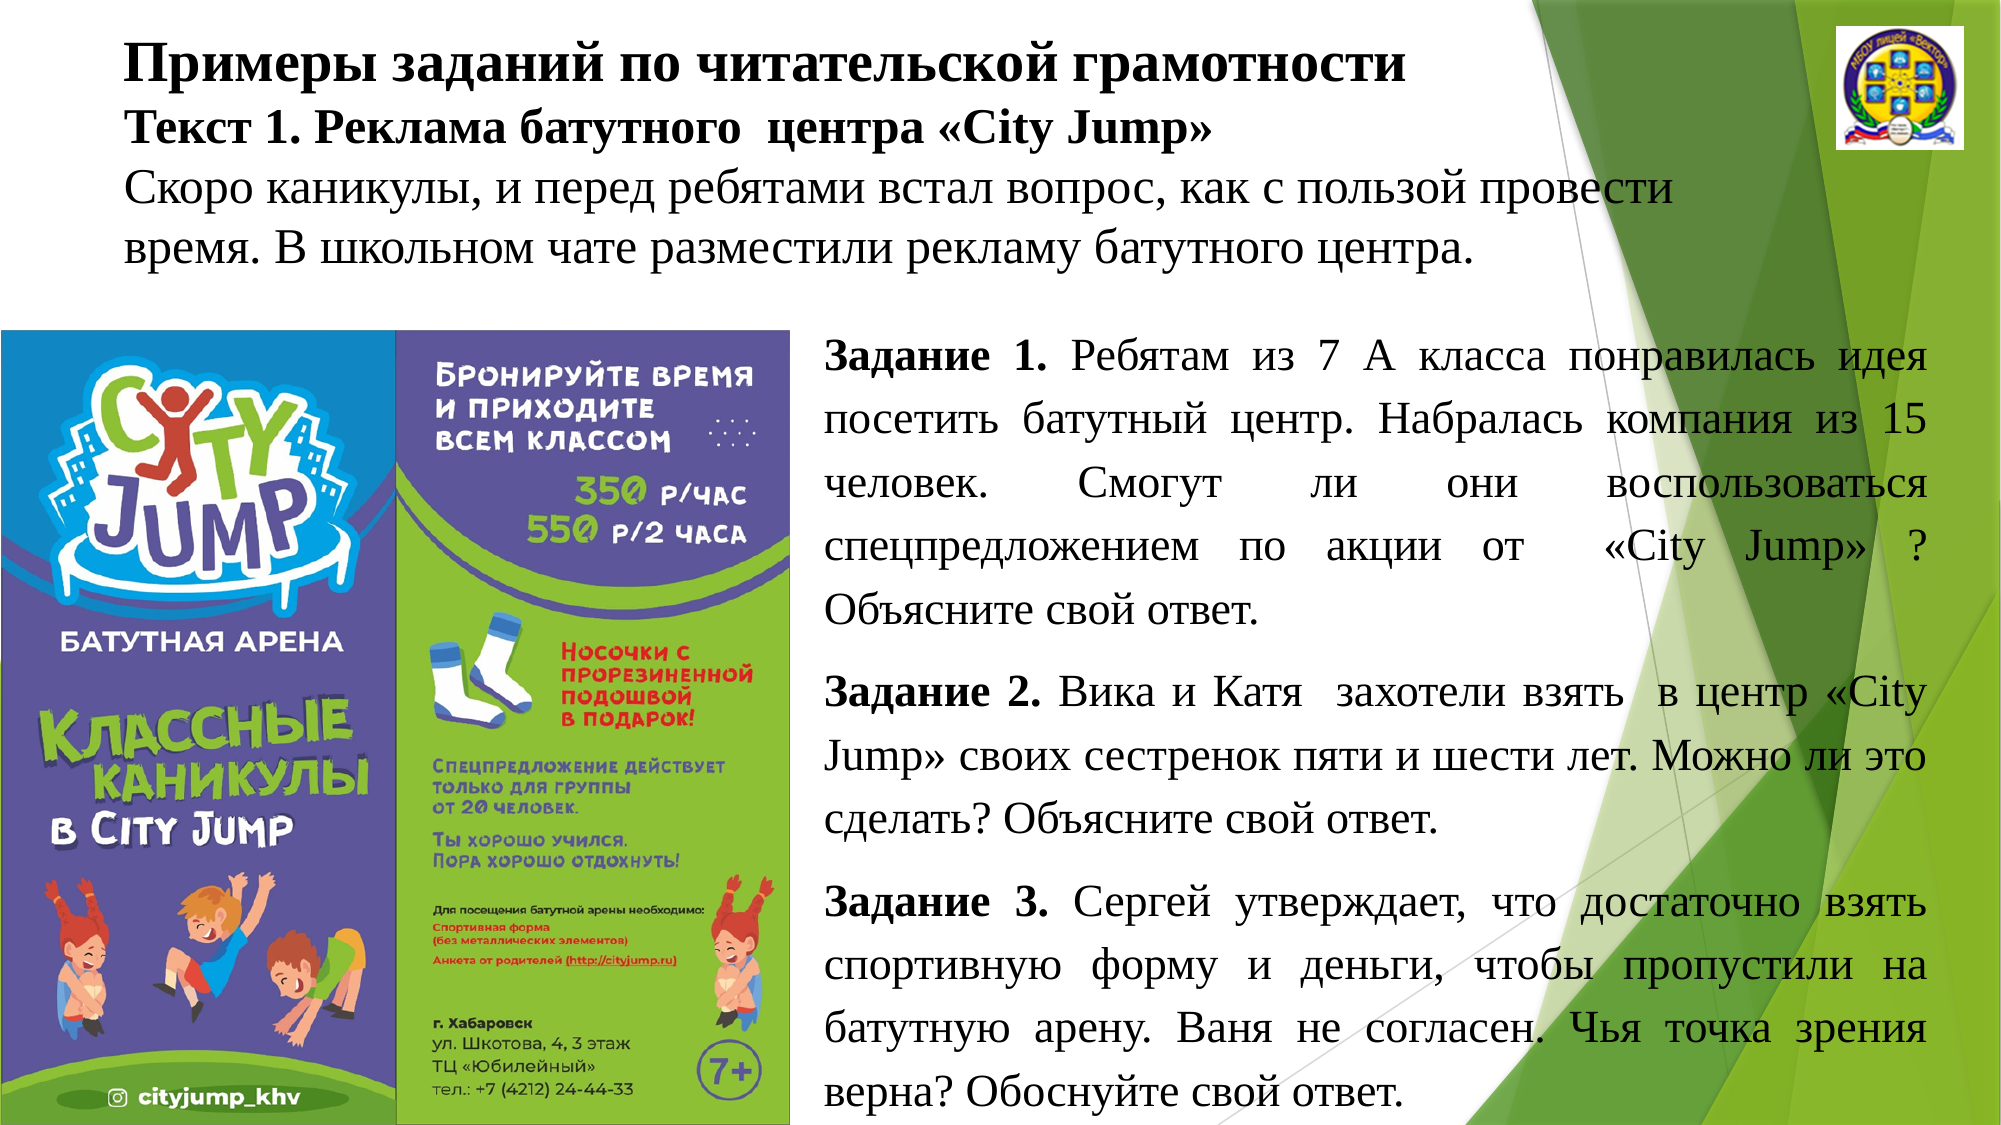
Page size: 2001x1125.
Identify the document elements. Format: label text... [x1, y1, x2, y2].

picture [1836, 25, 1965, 151]
list Задание 1. Ребятам из 7 А класса понравилась идея посетить батутный центр. Набралась компания из 15 человек. Смогут ли они воспользоваться спецпредложением по акции от «City Jump» ? Объясните свой ответ. Задание 2. Вика и Катя захотели взять в центр «City Jump» своих сестренок пяти и шести лет. Можно ли это сделать? Объясните свой ответ. Задание 3. Сергей утверждает, что достаточно взять спортивную форму и деньги, чтобы пропустили на батутную арену. Ваня не согласен. Чья точка зрения верна? Обоснуйте свой ответ. [808, 308, 2000, 1125]
title Примеры заданий по читательской грамотности Текст 1. Реклама батутного центра «City Jump» Скоро каникулы, и перед ребятами встал вопрос, как с пользой провести время. В школьном чате разместили рекламу батутного центра. [94, 15, 1812, 93]
picture [1, 329, 790, 1125]
